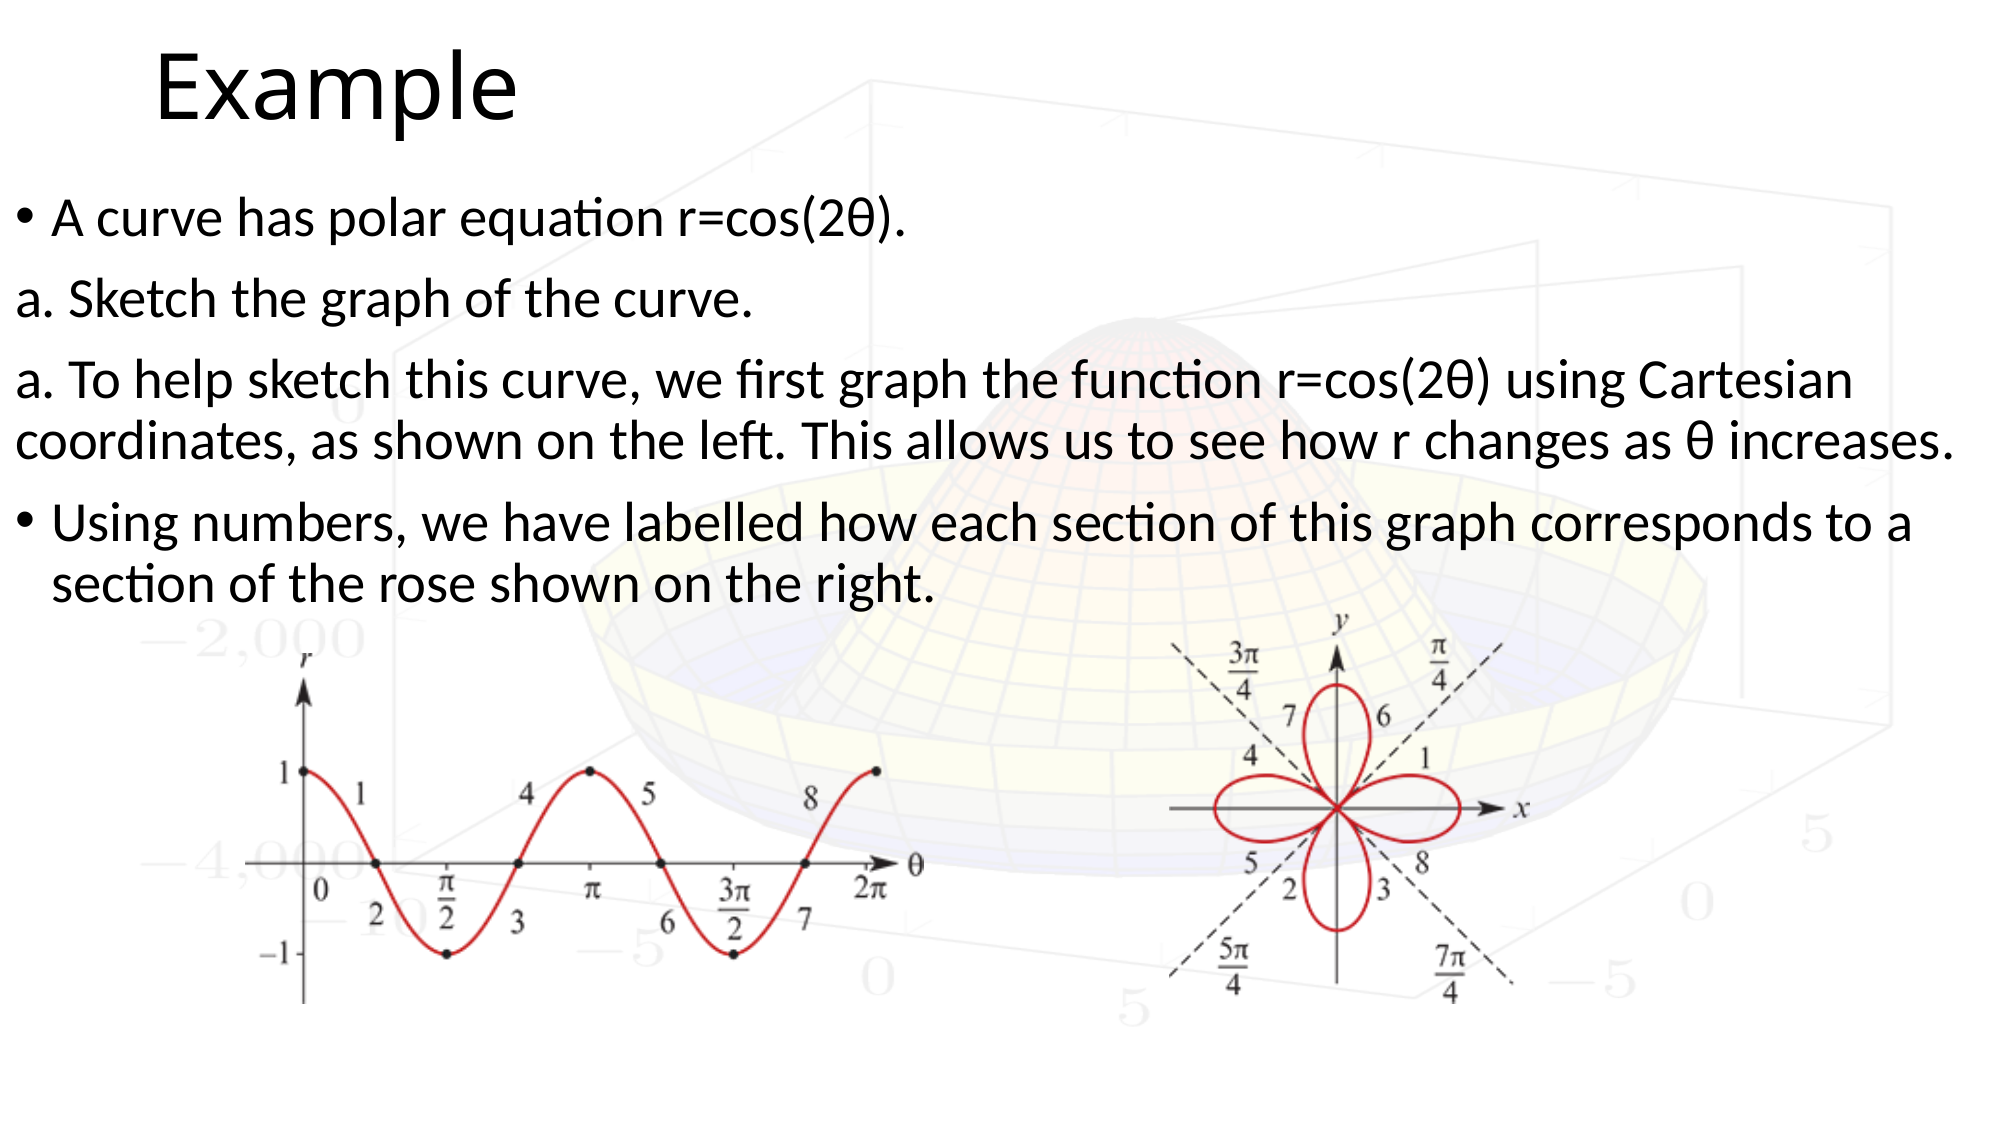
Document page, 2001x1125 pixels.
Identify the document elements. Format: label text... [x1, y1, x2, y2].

picture [1169, 612, 1530, 1005]
title Example [137, 26, 1863, 153]
list A curve has polar equation r=cos(2θ). a. Sketch the graph of the curve. a. To help sketch this curve, we first graph the function r=cos(2θ) using Cartesian coordinates, as shown on the left. This allows us to see how r changes as θ increases. Using numbers, we have labelled how each section of this graph corresponds to a section of the rose shown on the right. [0, 180, 2000, 672]
picture [245, 653, 924, 1005]
